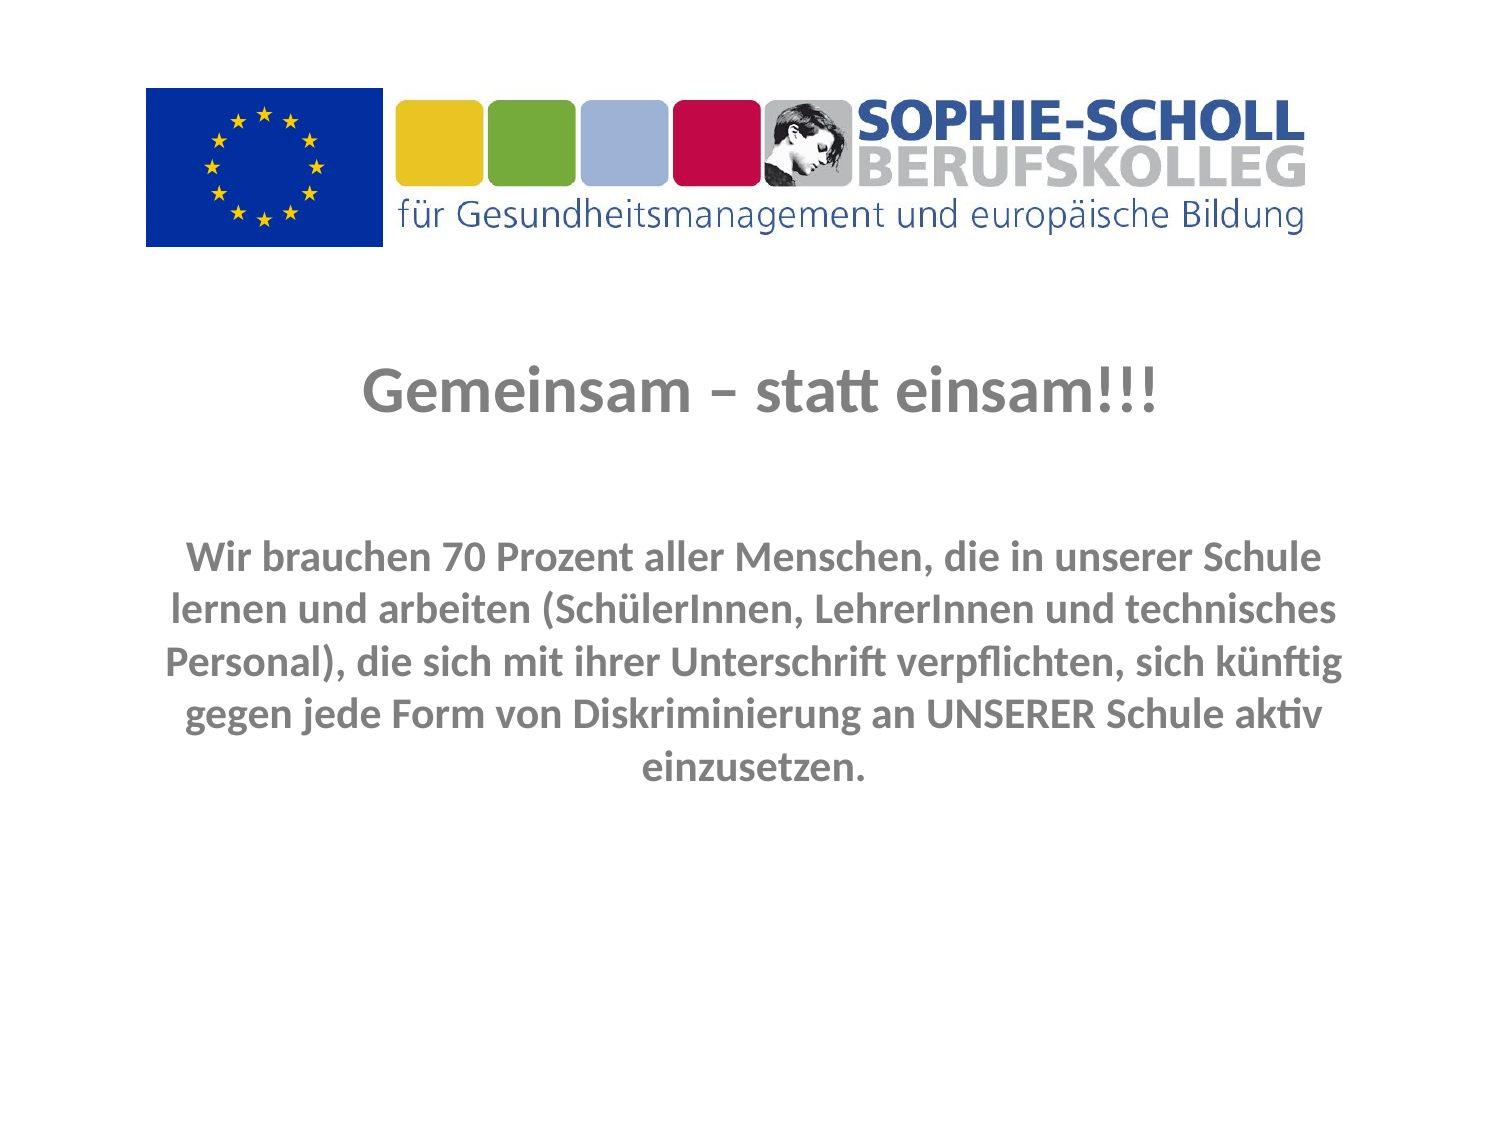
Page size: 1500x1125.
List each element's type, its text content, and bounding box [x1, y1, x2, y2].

subtitle Gemeinsam – statt einsam!!! Wir brauchen 70 Prozent aller Menschen, die in unserer Schule lernen und arbeiten (SchülerInnen, LehrerInnen und technisches Personal), die sich mit ihrer Unterschrift verpflichten, sich künftig gegen jede Form von Diskriminierung an UNSERER Schule aktiv einzusetzen. [146, 337, 1363, 923]
picture [146, 88, 1318, 247]
